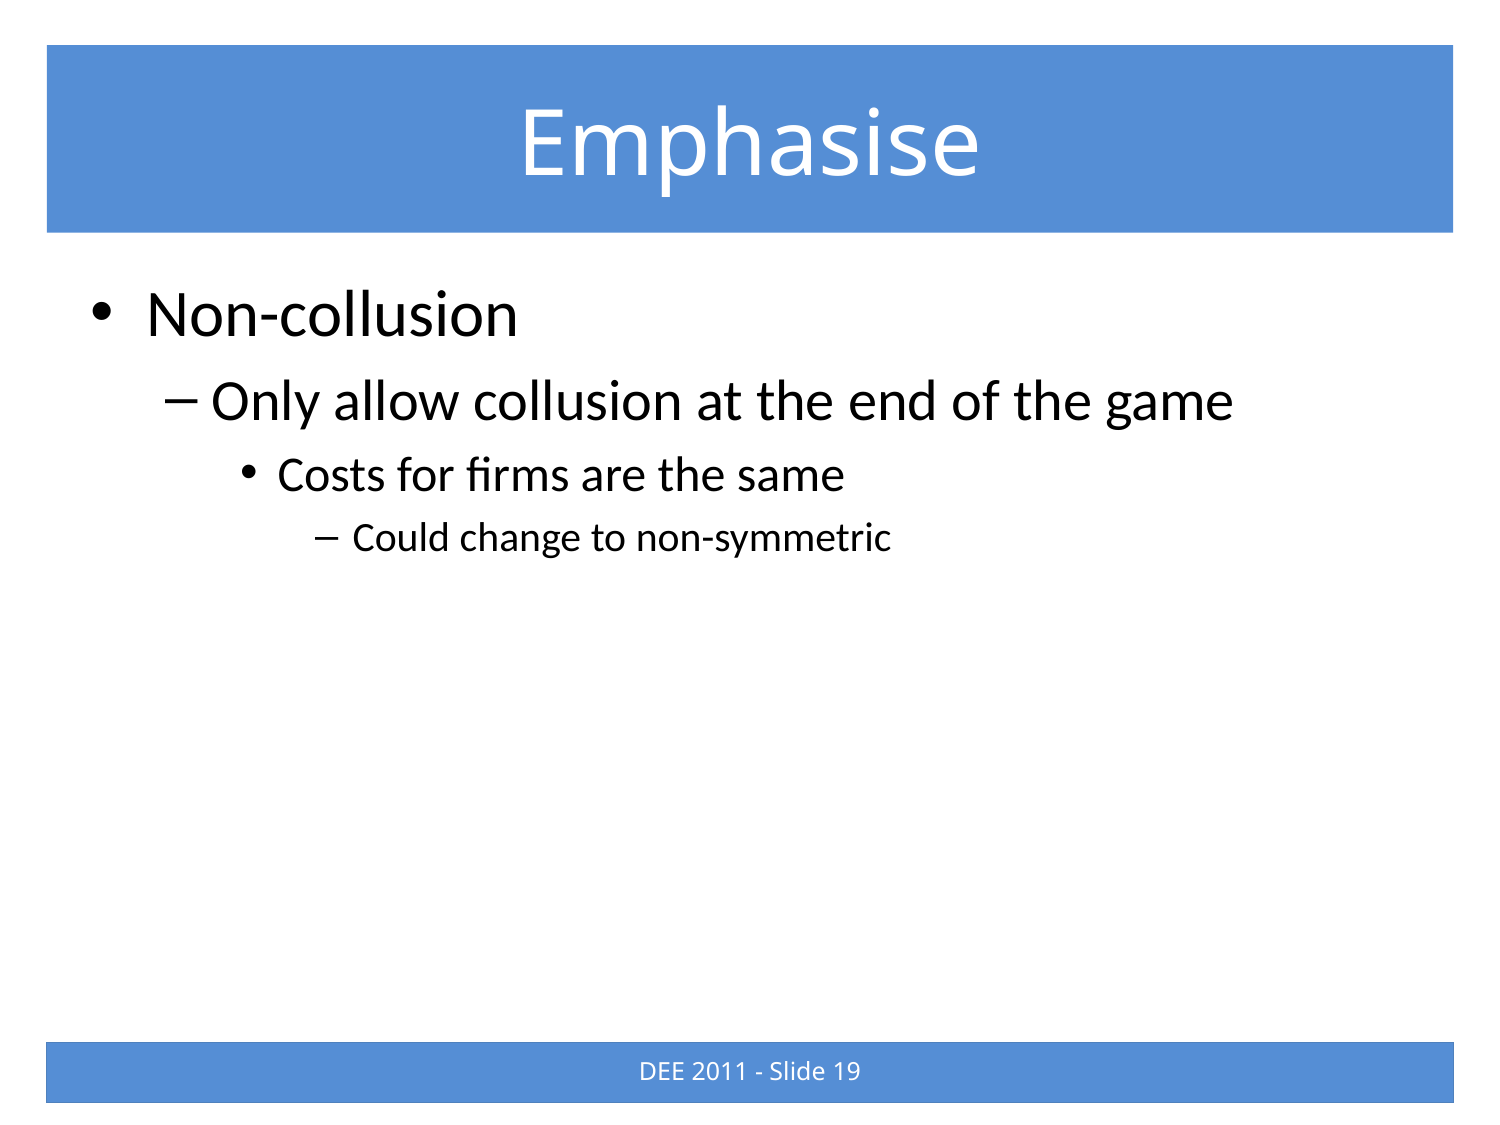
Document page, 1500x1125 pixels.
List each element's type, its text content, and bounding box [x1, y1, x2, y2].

list Non-collusion Only allow collusion at the end of the game Costs for firms are the same Could change to non-symmetric [75, 262, 1425, 1005]
title Emphasise [46, 45, 1454, 233]
footer DEE 2011 - Slide 19 [46, 1042, 1454, 1103]
